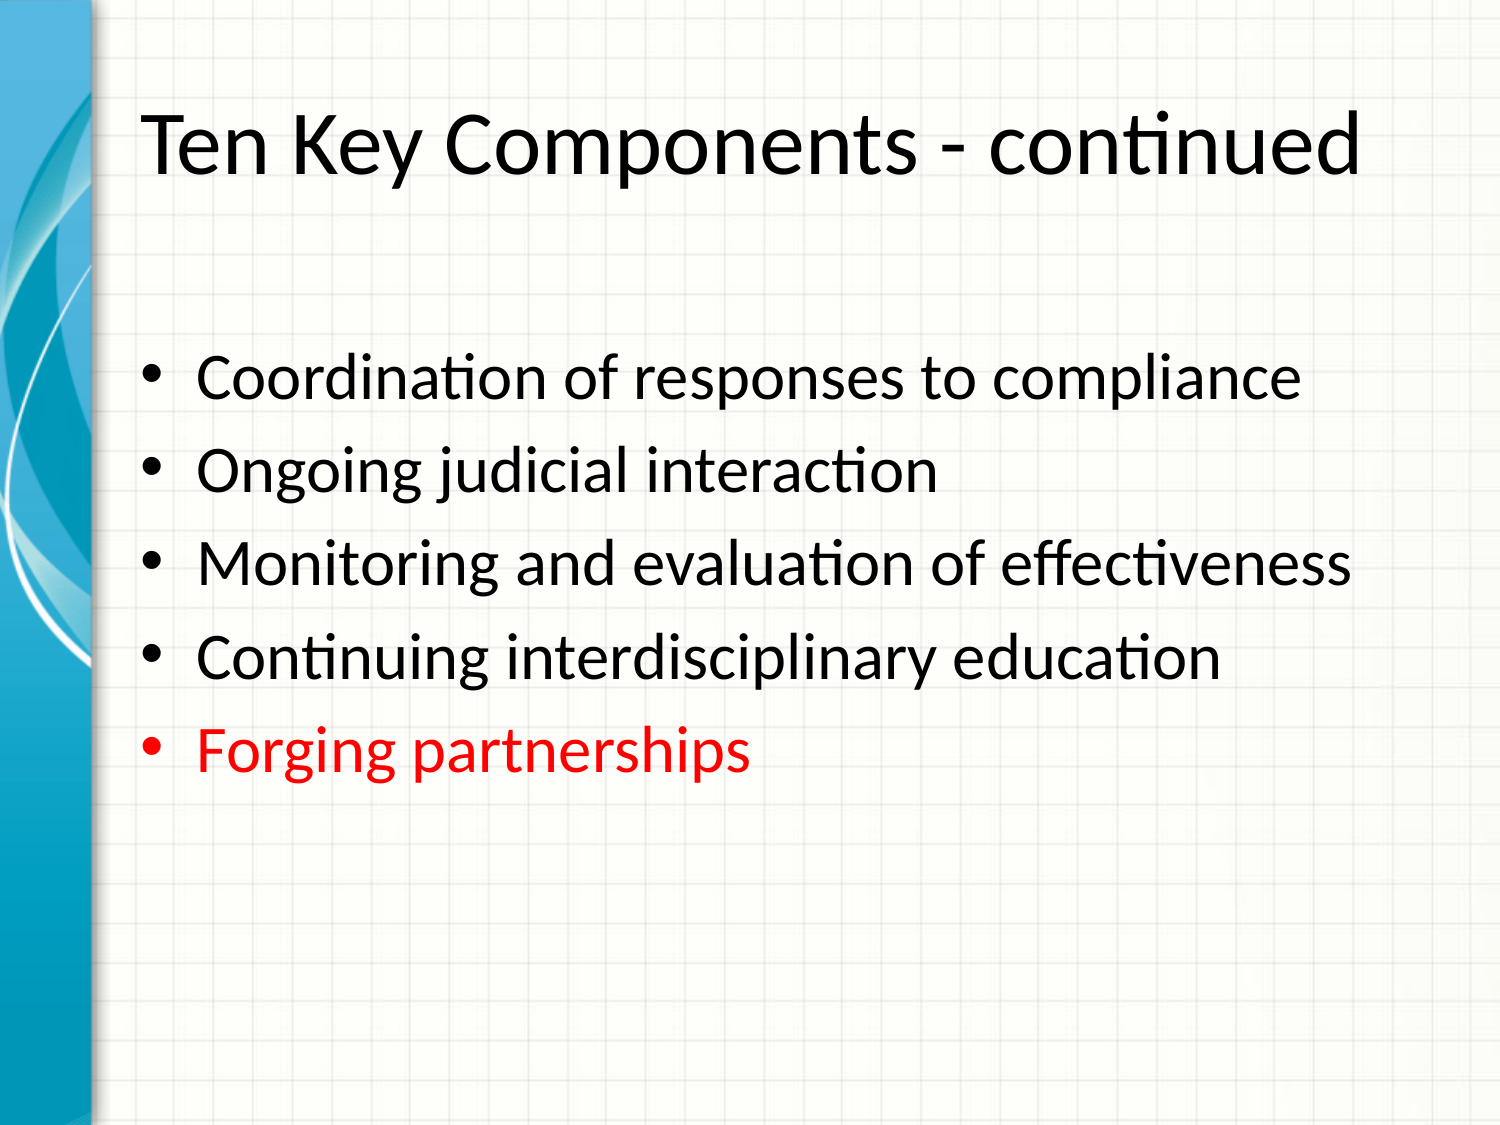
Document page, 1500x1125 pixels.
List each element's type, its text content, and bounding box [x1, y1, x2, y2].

title Ten Key Components - continued [125, 44, 1450, 232]
picture [0, 0, 1500, 1125]
list Coordination of responses to compliance Ongoing judicial interaction Monitoring and evaluation of effectiveness Continuing interdisciplinary education Forging partnerships [125, 324, 1450, 967]
